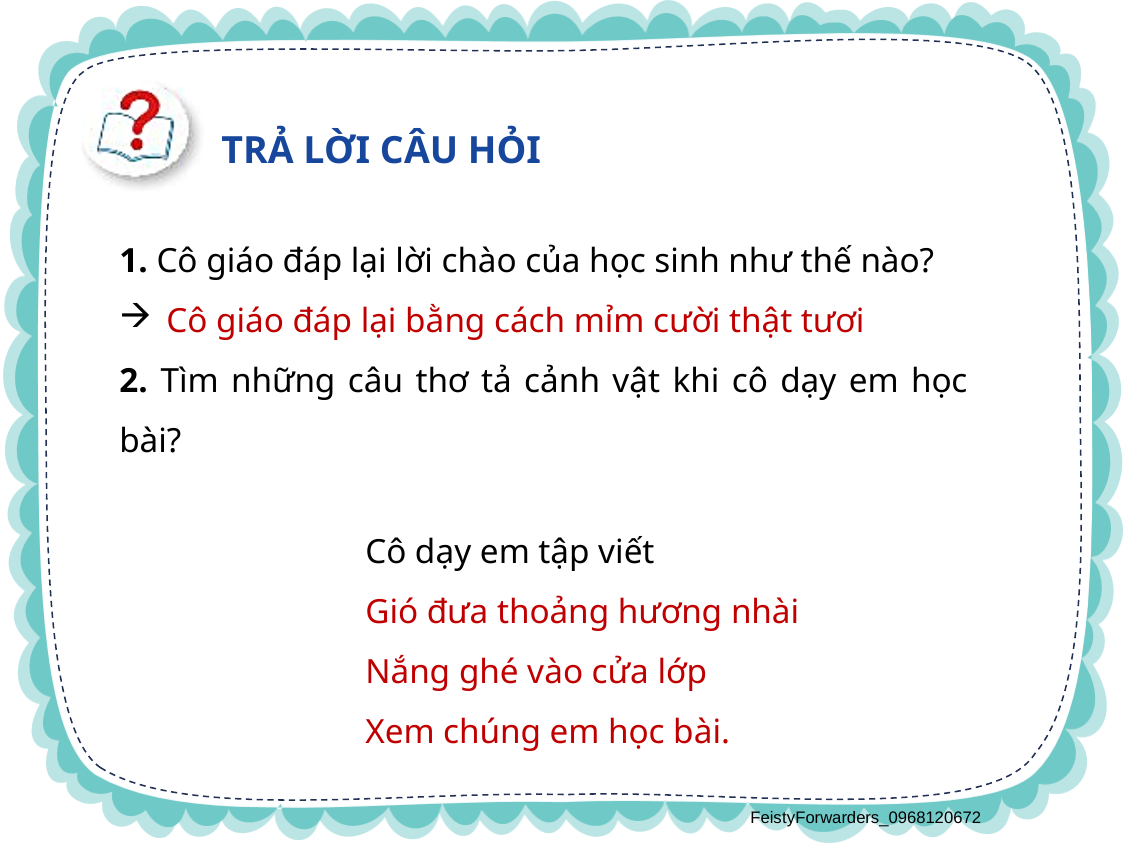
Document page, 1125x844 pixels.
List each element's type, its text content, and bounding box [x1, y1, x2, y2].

text_box Cô dạy em tập viết Gió đưa thoảng hương nhài Nắng ghé vào cửa lớp Xem chúng em học bài. [350, 502, 903, 758]
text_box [80, 73, 581, 194]
text_box 1. Cô giáo đáp lại lời chào của học sinh như thế nào? Cô giáo đáp lại bằng cách mỉm cười thật tươi 2. Tìm những câu thơ tả cảnh vật khi cô dạy em học bài? [104, 211, 984, 527]
picture [0, 0, 1125, 844]
